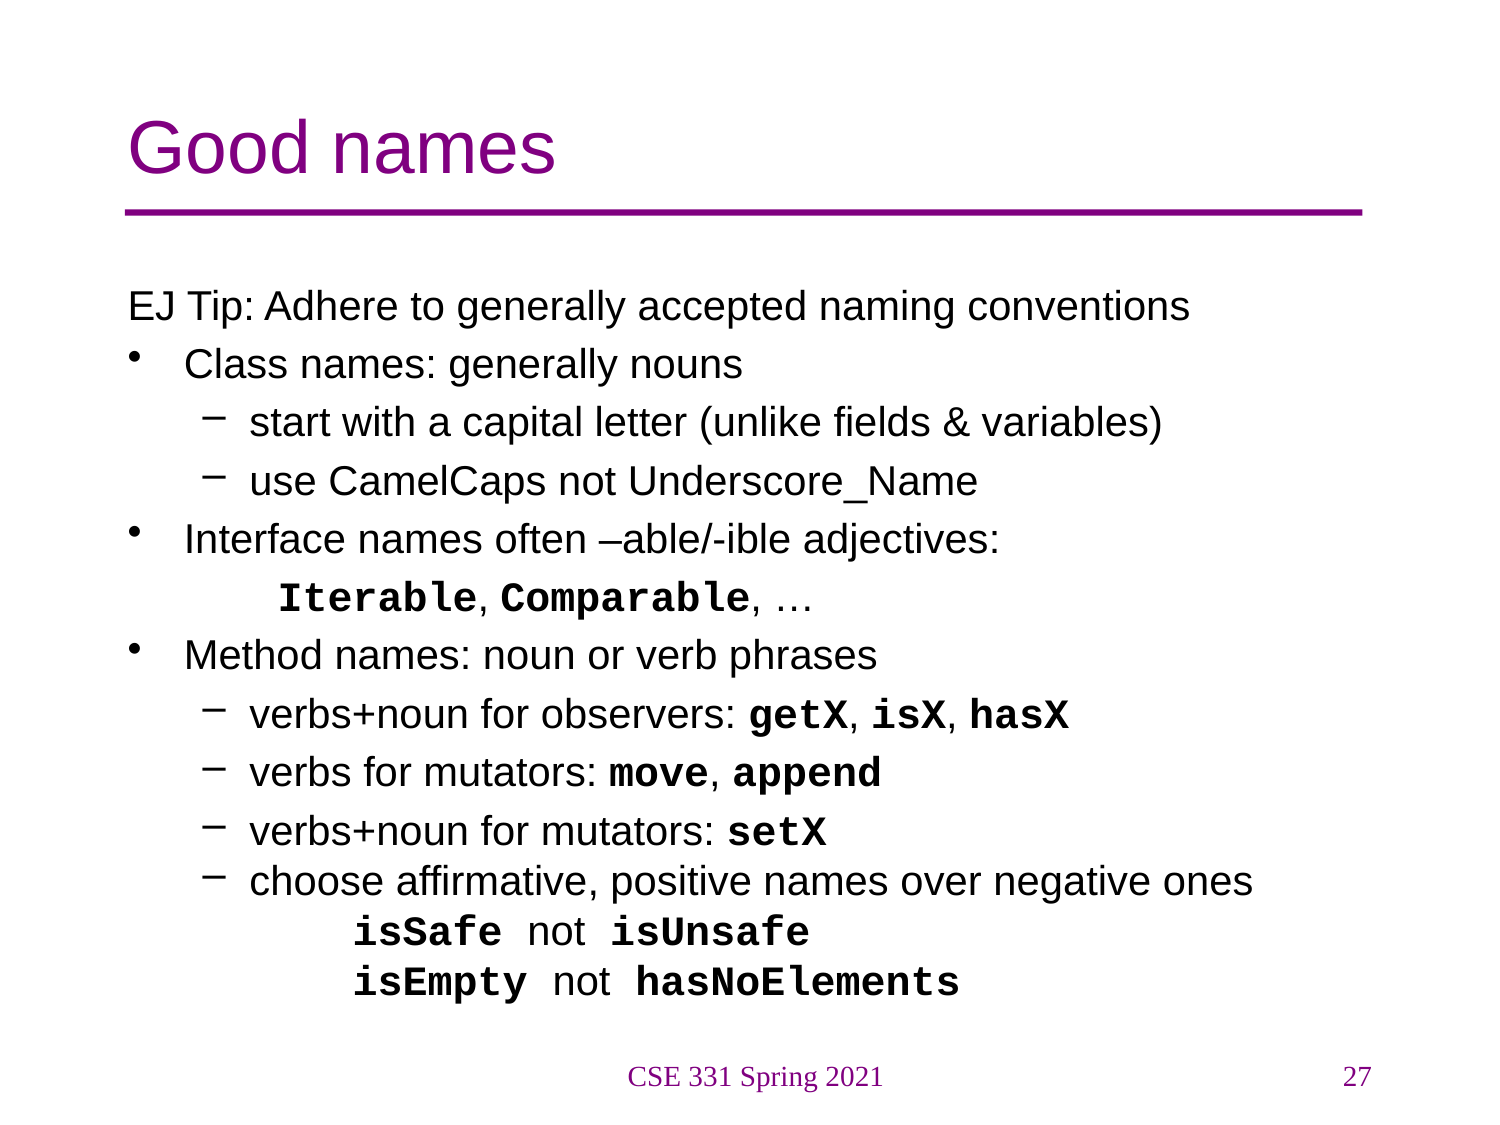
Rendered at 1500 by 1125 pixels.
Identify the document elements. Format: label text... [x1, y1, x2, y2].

title Good names [112, 50, 1388, 237]
slide_number 27 [1074, 1049, 1388, 1125]
footer CSE 331 Spring 2021 [474, 1049, 1038, 1125]
list EJ Tip: Adhere to generally accepted naming conventions Class names: generally nouns start with a capital letter (unlike fields & variables) use CamelCaps not Underscore_Name Interface names often –able/-ible adjectives: Iterable, Comparable, … Method names: noun or verb phrases verbs+noun for observers: getX, isX, hasX verbs for mutators: move, append verbs+noun for mutators: setX choose affirmative, positive names over negative ones isSafe not isUnsafe isEmpty not hasNoElements [112, 237, 1388, 1038]
